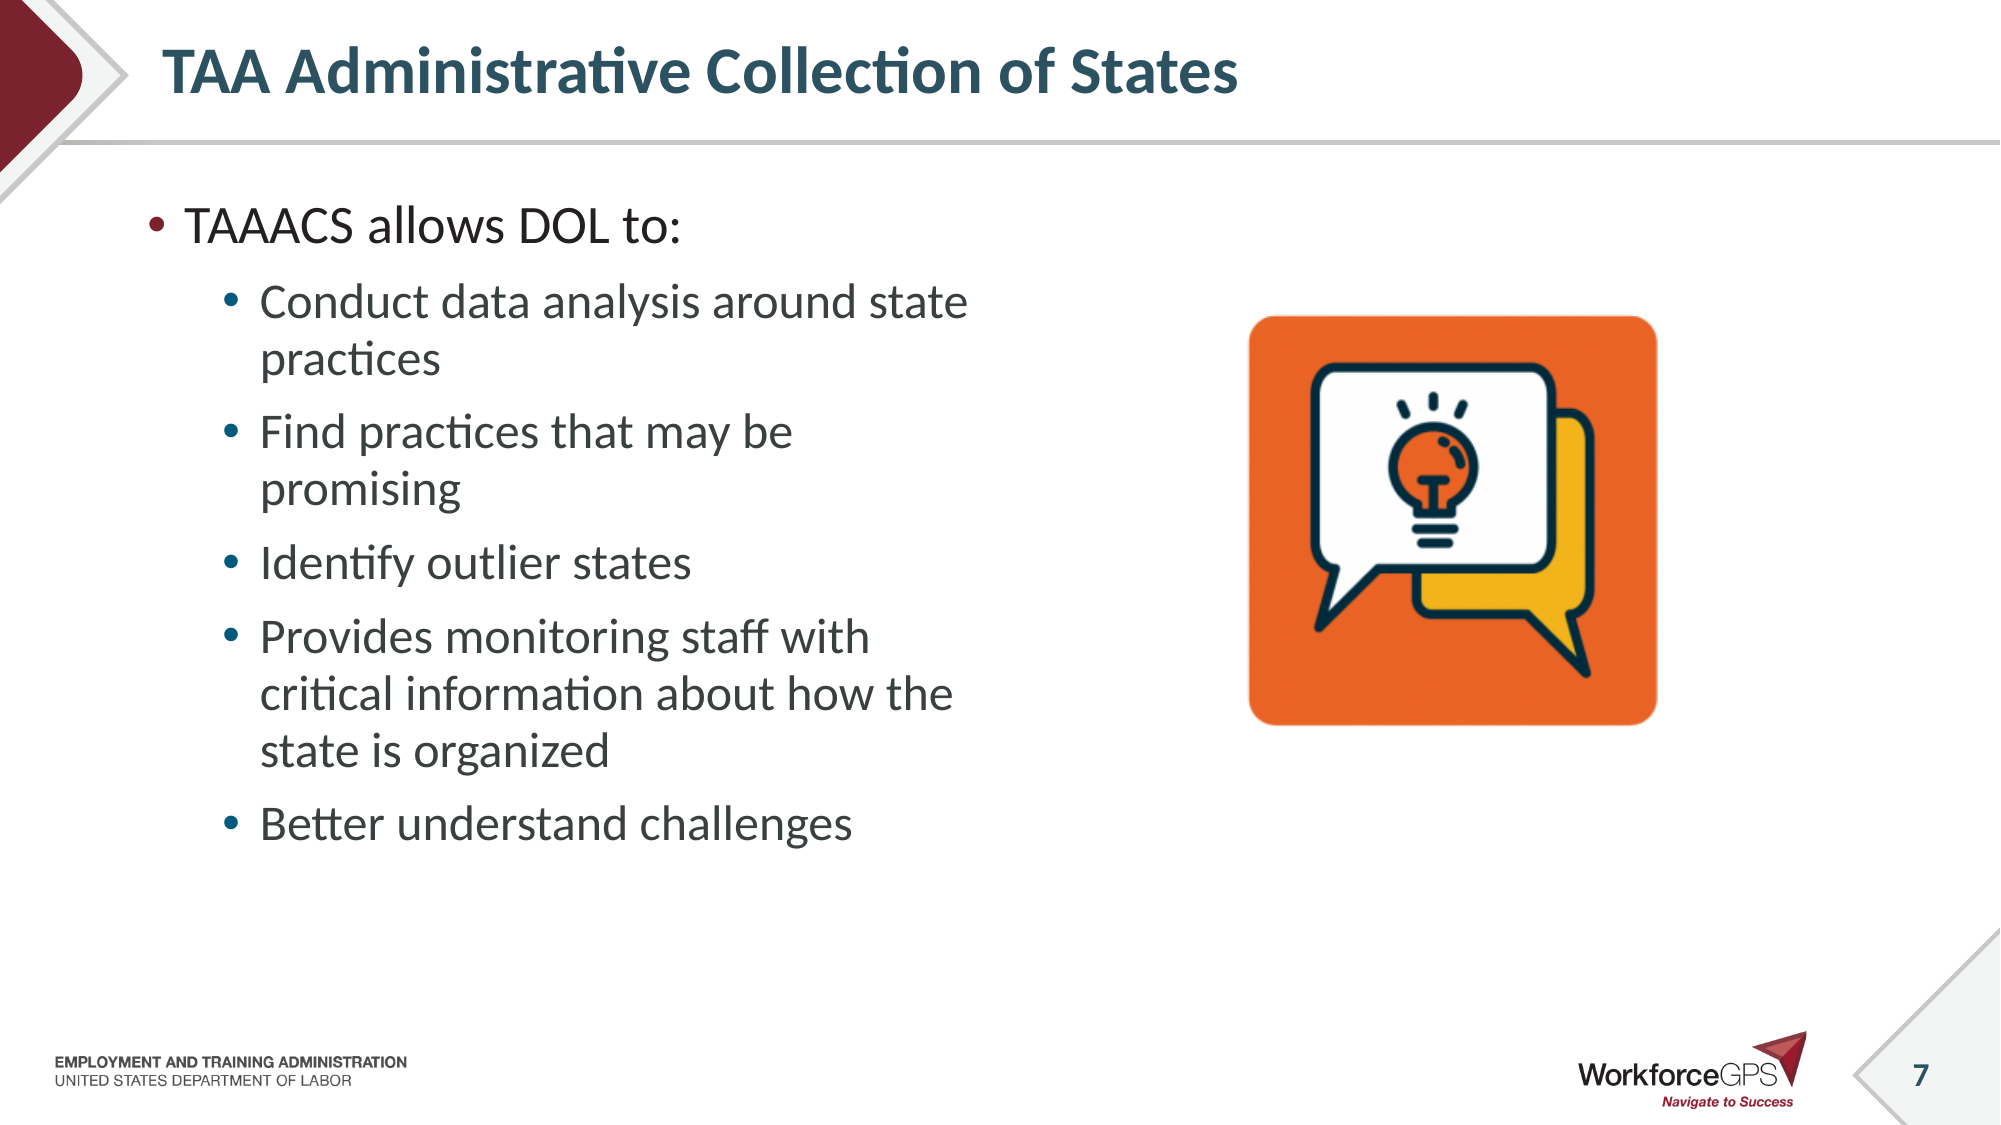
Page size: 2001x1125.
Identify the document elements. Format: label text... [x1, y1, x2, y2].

slide_number 7 [1867, 1042, 1975, 1103]
picture [1219, 304, 1690, 754]
title TAA Administrative Collection of States [132, 7, 1950, 137]
list TAAACS allows DOL to: Conduct data analysis around state practices Find practices that may be promising Identify outlier states Provides monitoring staff with critical information about how the state is organized Better understand challenges [132, 186, 1015, 1014]
list Questions are: Yes/No Frequency [47, 1049, 420, 1095]
